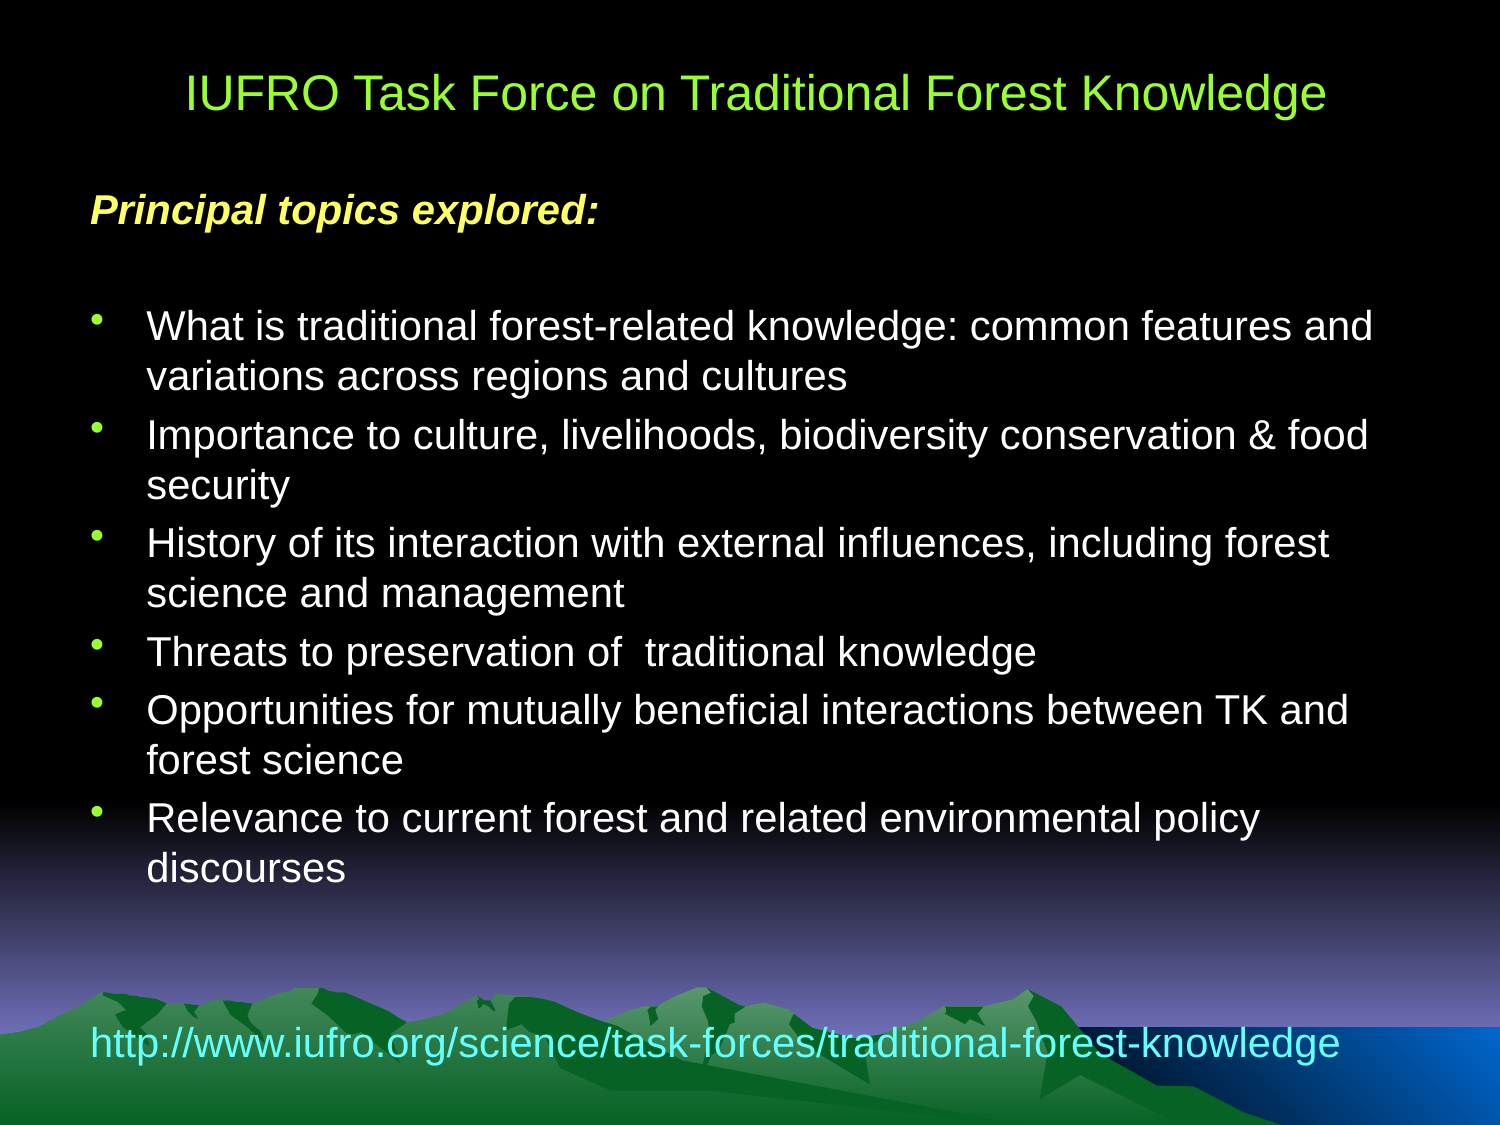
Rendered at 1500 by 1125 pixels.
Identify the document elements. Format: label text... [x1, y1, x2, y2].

title IUFRO Task Force on Traditional Forest Knowledge [49, 37, 1463, 188]
list Principal topics explored: What is traditional forest-related knowledge: common features and variations across regions and cultures Importance to culture, livelihoods, biodiversity conservation & food security History of its interaction with external influences, including forest science and management Threats to preservation of traditional knowledge Opportunities for mutually beneficial interactions between TK and forest science Relevance to current forest and related environmental policy discourses http://www.iufro.org/science/task-forces/traditional-forest-knowledge [74, 188, 1426, 926]
